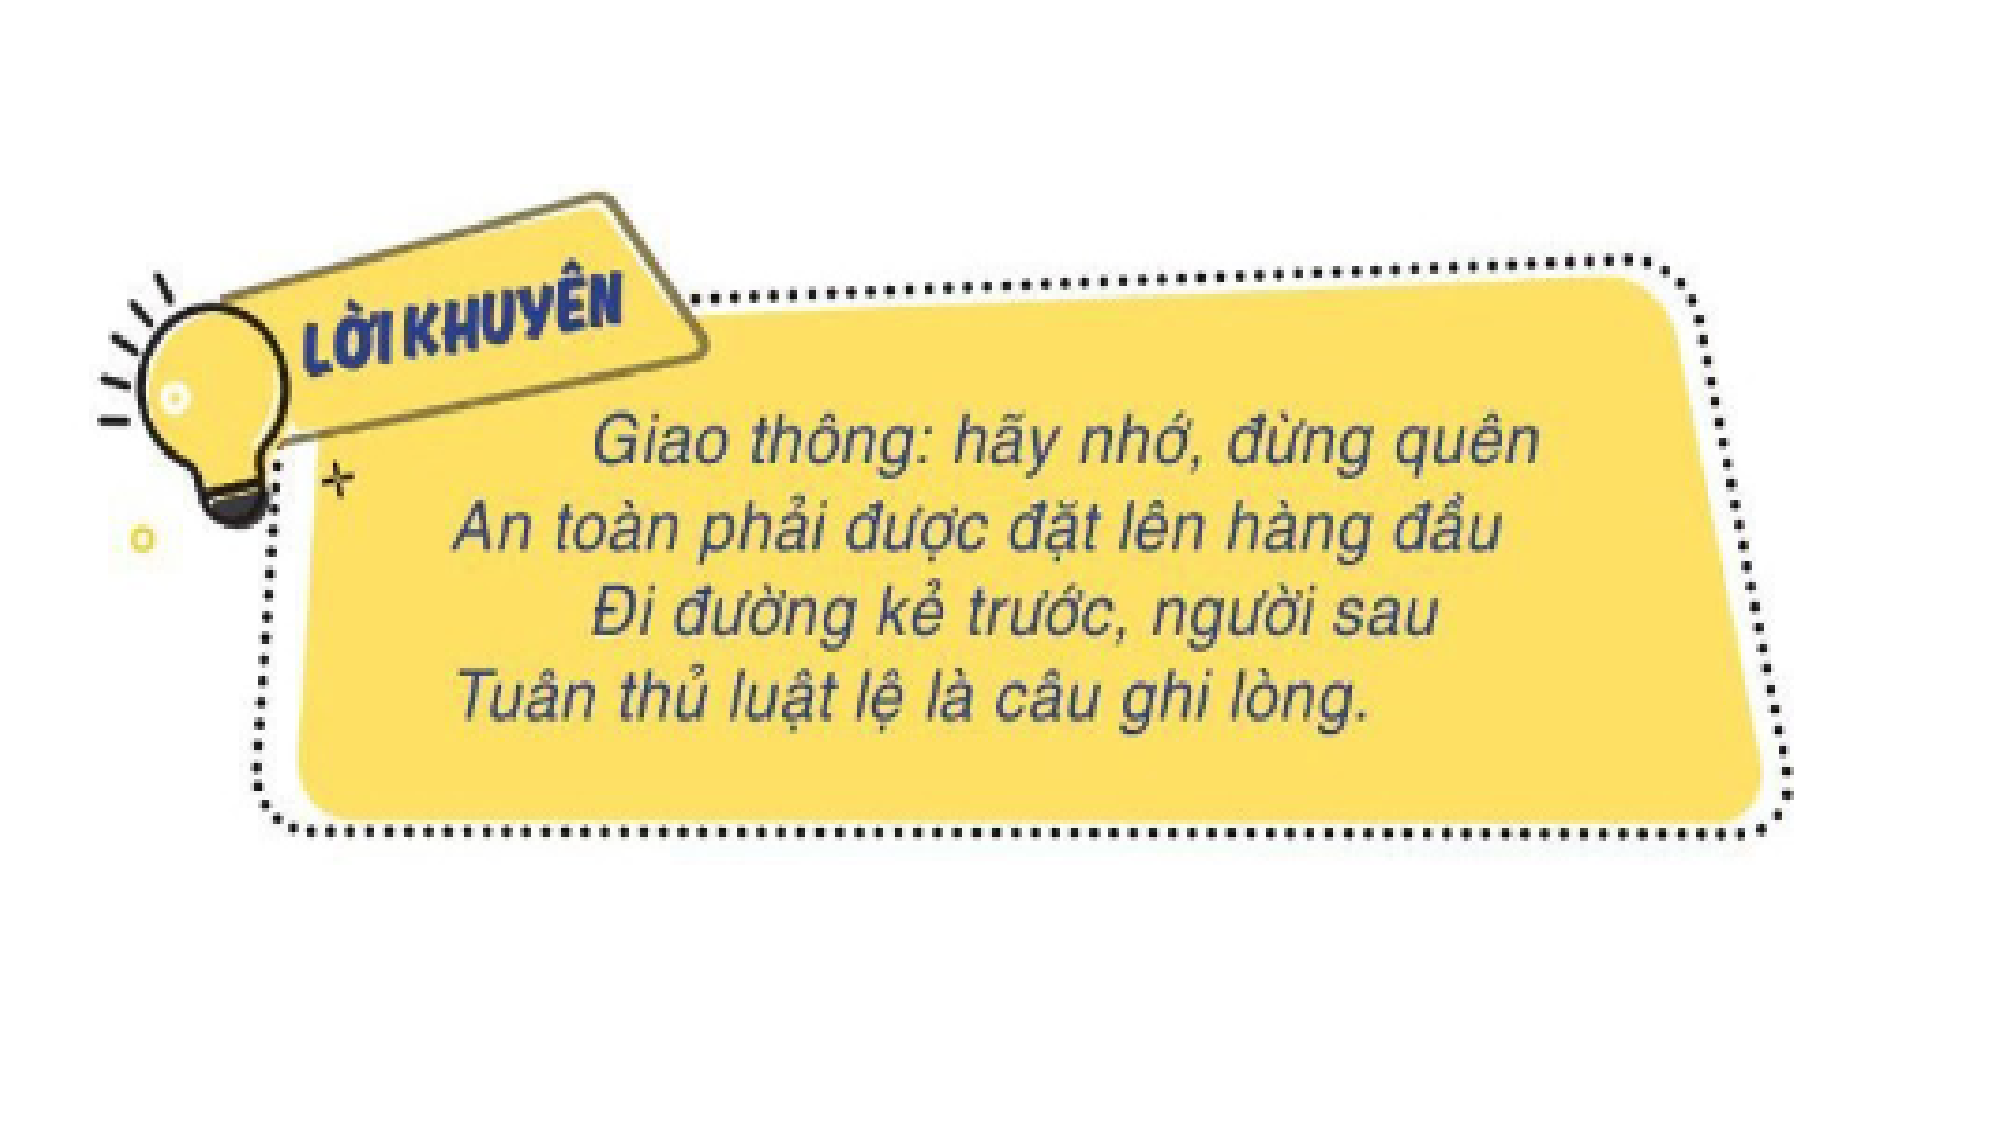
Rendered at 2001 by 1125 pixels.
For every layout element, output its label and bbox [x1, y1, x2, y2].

picture [0, 184, 1959, 911]
